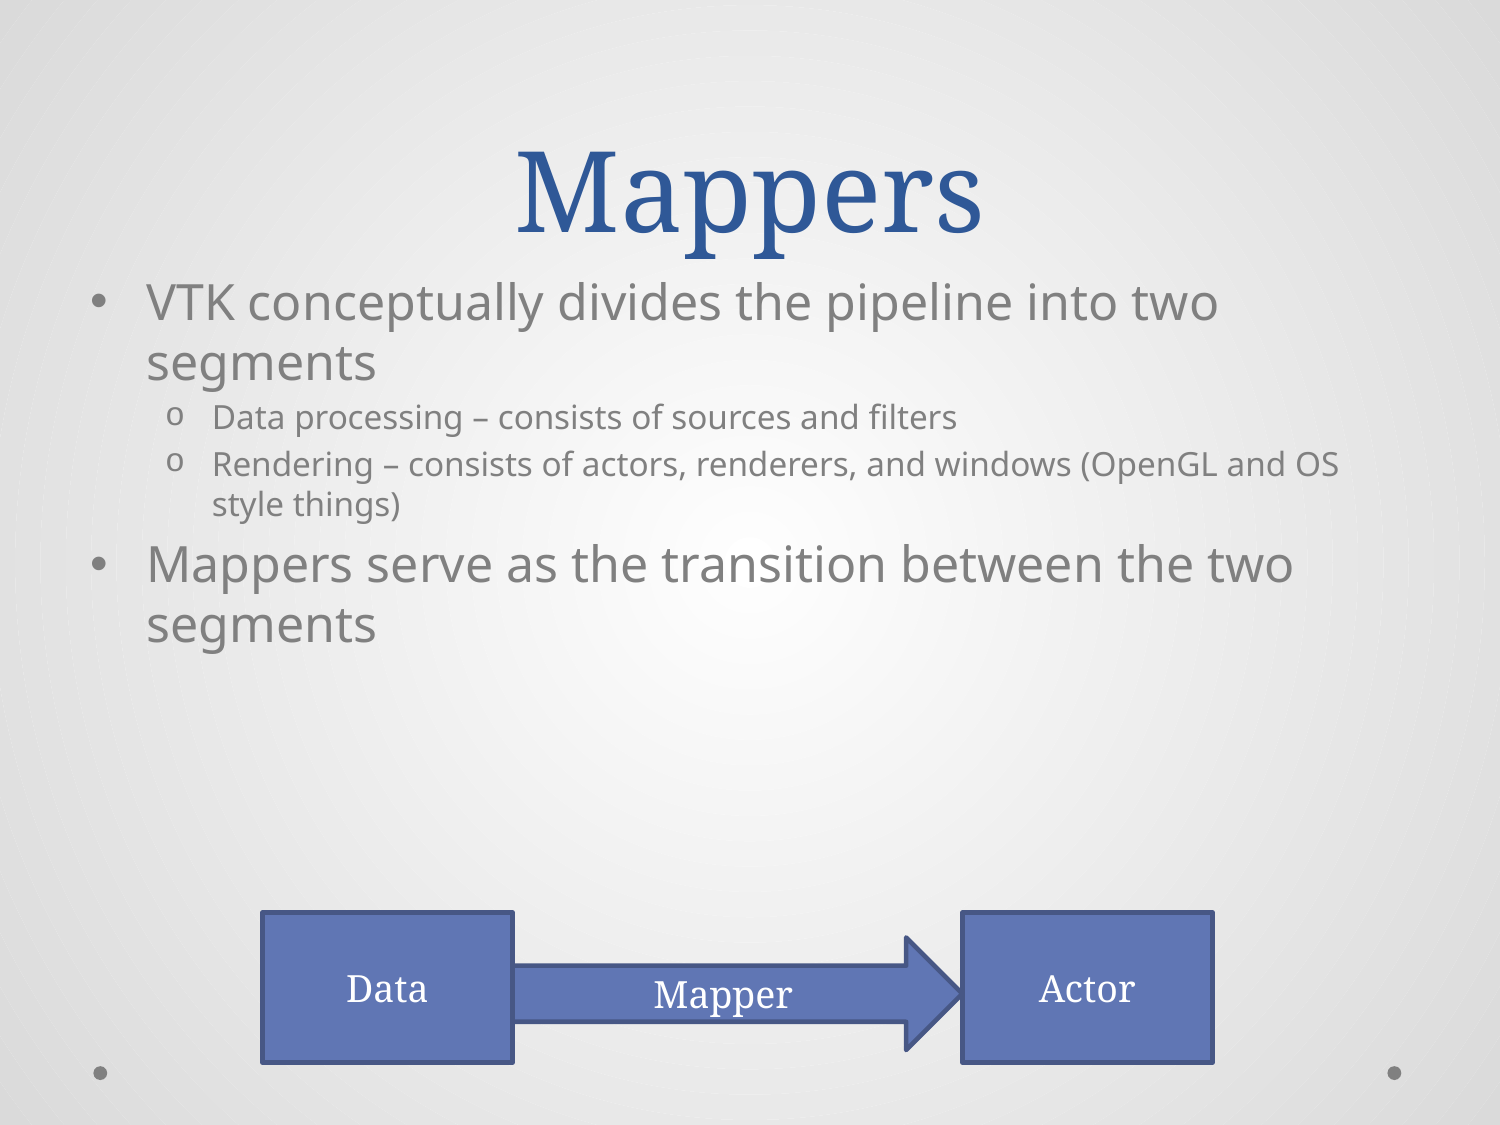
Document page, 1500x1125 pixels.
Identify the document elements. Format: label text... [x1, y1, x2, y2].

text_box Actor [960, 910, 1215, 1065]
text_box Mapper [515, 935, 960, 1053]
title Mappers [75, 0, 1425, 262]
text_box Data [260, 910, 515, 1065]
list VTK conceptually divides the pipeline into two segments Data processing – consists of sources and filters Rendering – consists of actors, renderers, and windows (OpenGL and OS style things) Mappers serve as the transition between the two segments [75, 262, 1425, 1005]
